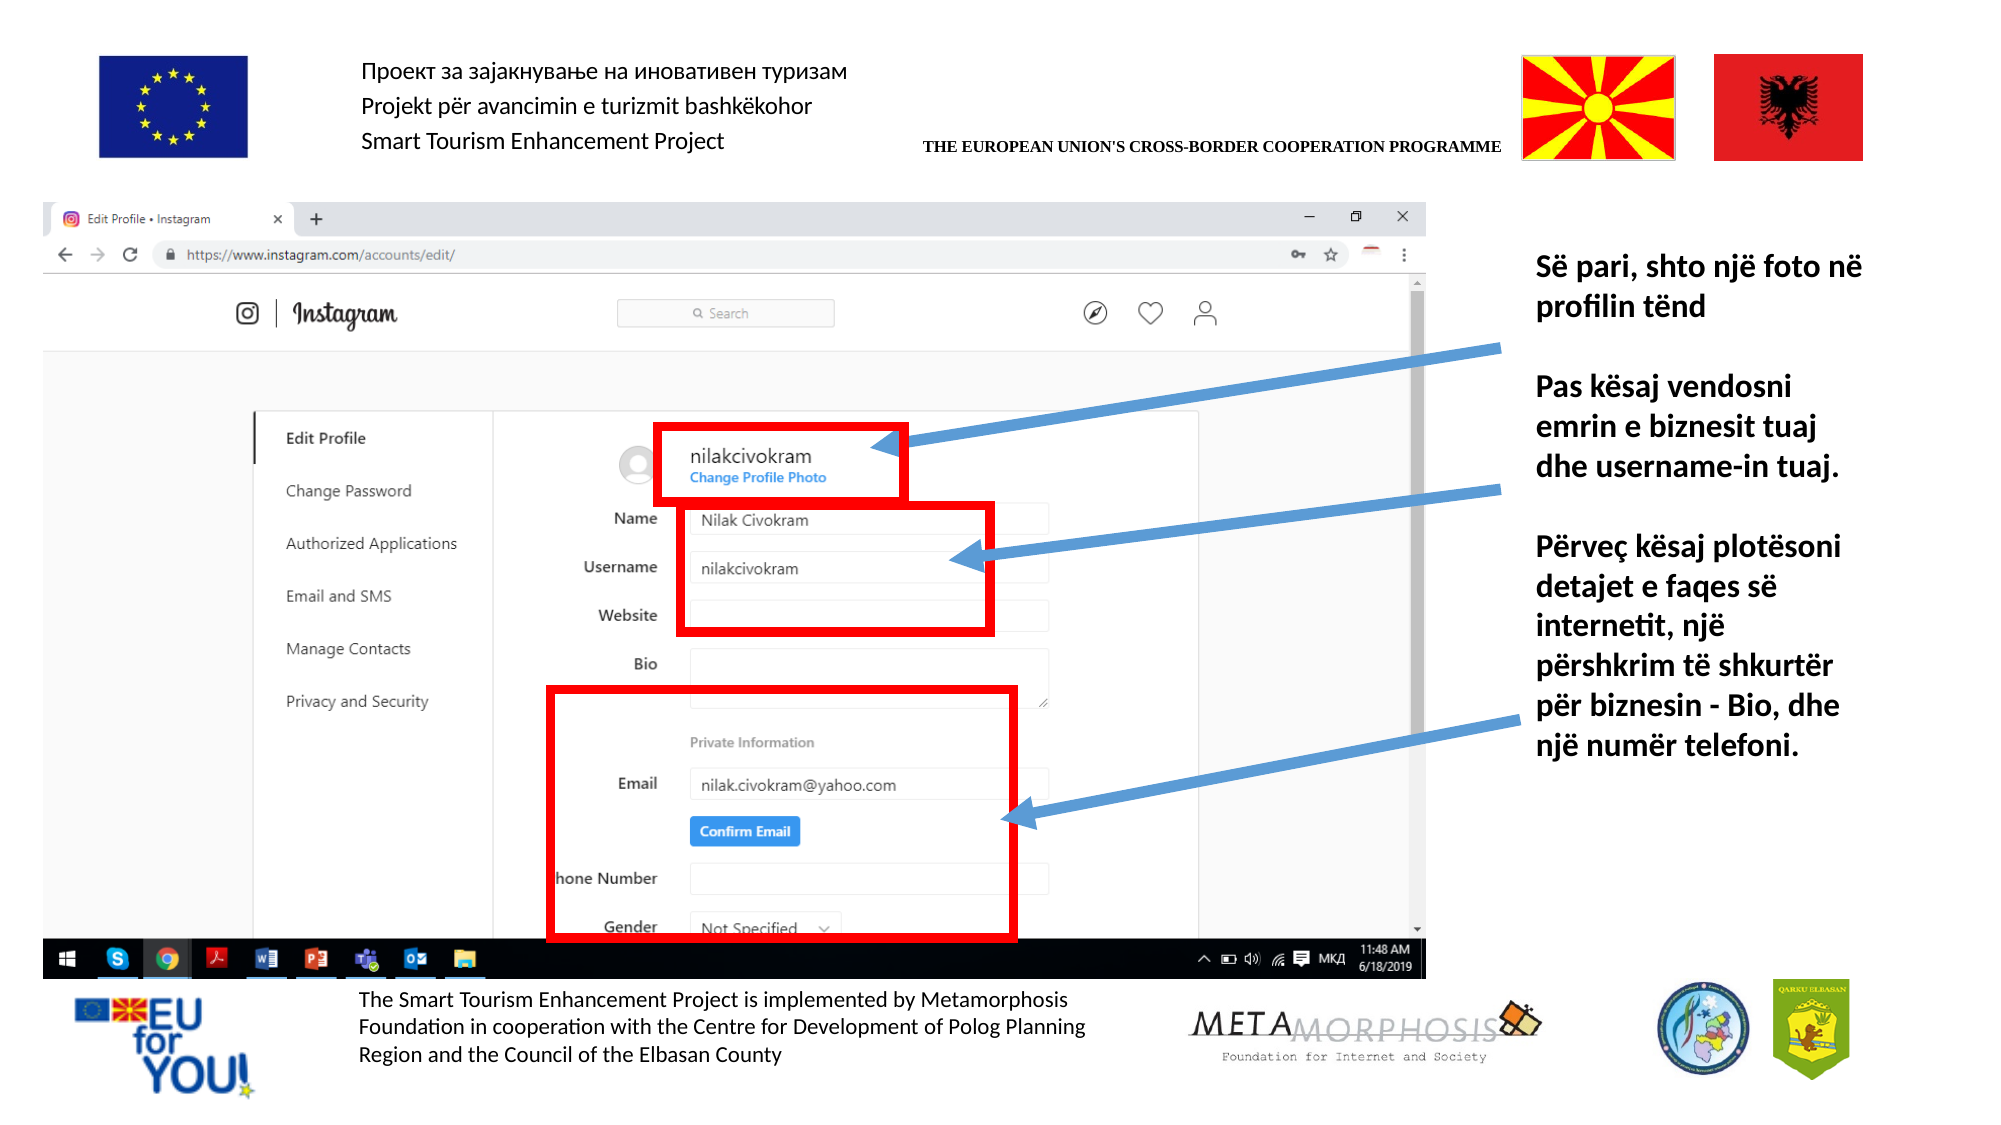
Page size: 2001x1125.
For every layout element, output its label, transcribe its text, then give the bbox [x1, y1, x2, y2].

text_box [869, 347, 1501, 448]
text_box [948, 489, 1501, 561]
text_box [1000, 719, 1521, 820]
picture [1713, 54, 1863, 162]
text_box Së pari, shto një foto në profilin tënd Pas kësaj vendosni emrin e biznesit tuaj dhe username-in tuaj. Përveç kësaj plotësoni detajet e faqes së internetit, një përshkrim të shkurtër për biznesin - Bio, dhe një numër telefoni. [1521, 236, 1880, 811]
text_box The Smart Tourism Enhancement Project is implemented by Metamorphosis Foundation in cooperation with the Centre for Development of Polog Planning Region and the Council of the Elbasan County [344, 979, 1139, 1075]
picture [96, 53, 250, 161]
picture [39, 202, 1558, 1107]
picture [1642, 978, 1763, 1078]
picture [1772, 978, 1850, 1081]
text_box Проект за зајакнување на иновативен туризам Projekt për avancimin e turizmit bashkëkohor Smart Tourism Enhancement Project [361, 54, 885, 164]
text_box THE EUROPEAN UNION'S CROSS-BORDER COOPERATION PROGRAMME [907, 128, 1518, 163]
picture [1521, 54, 1676, 161]
